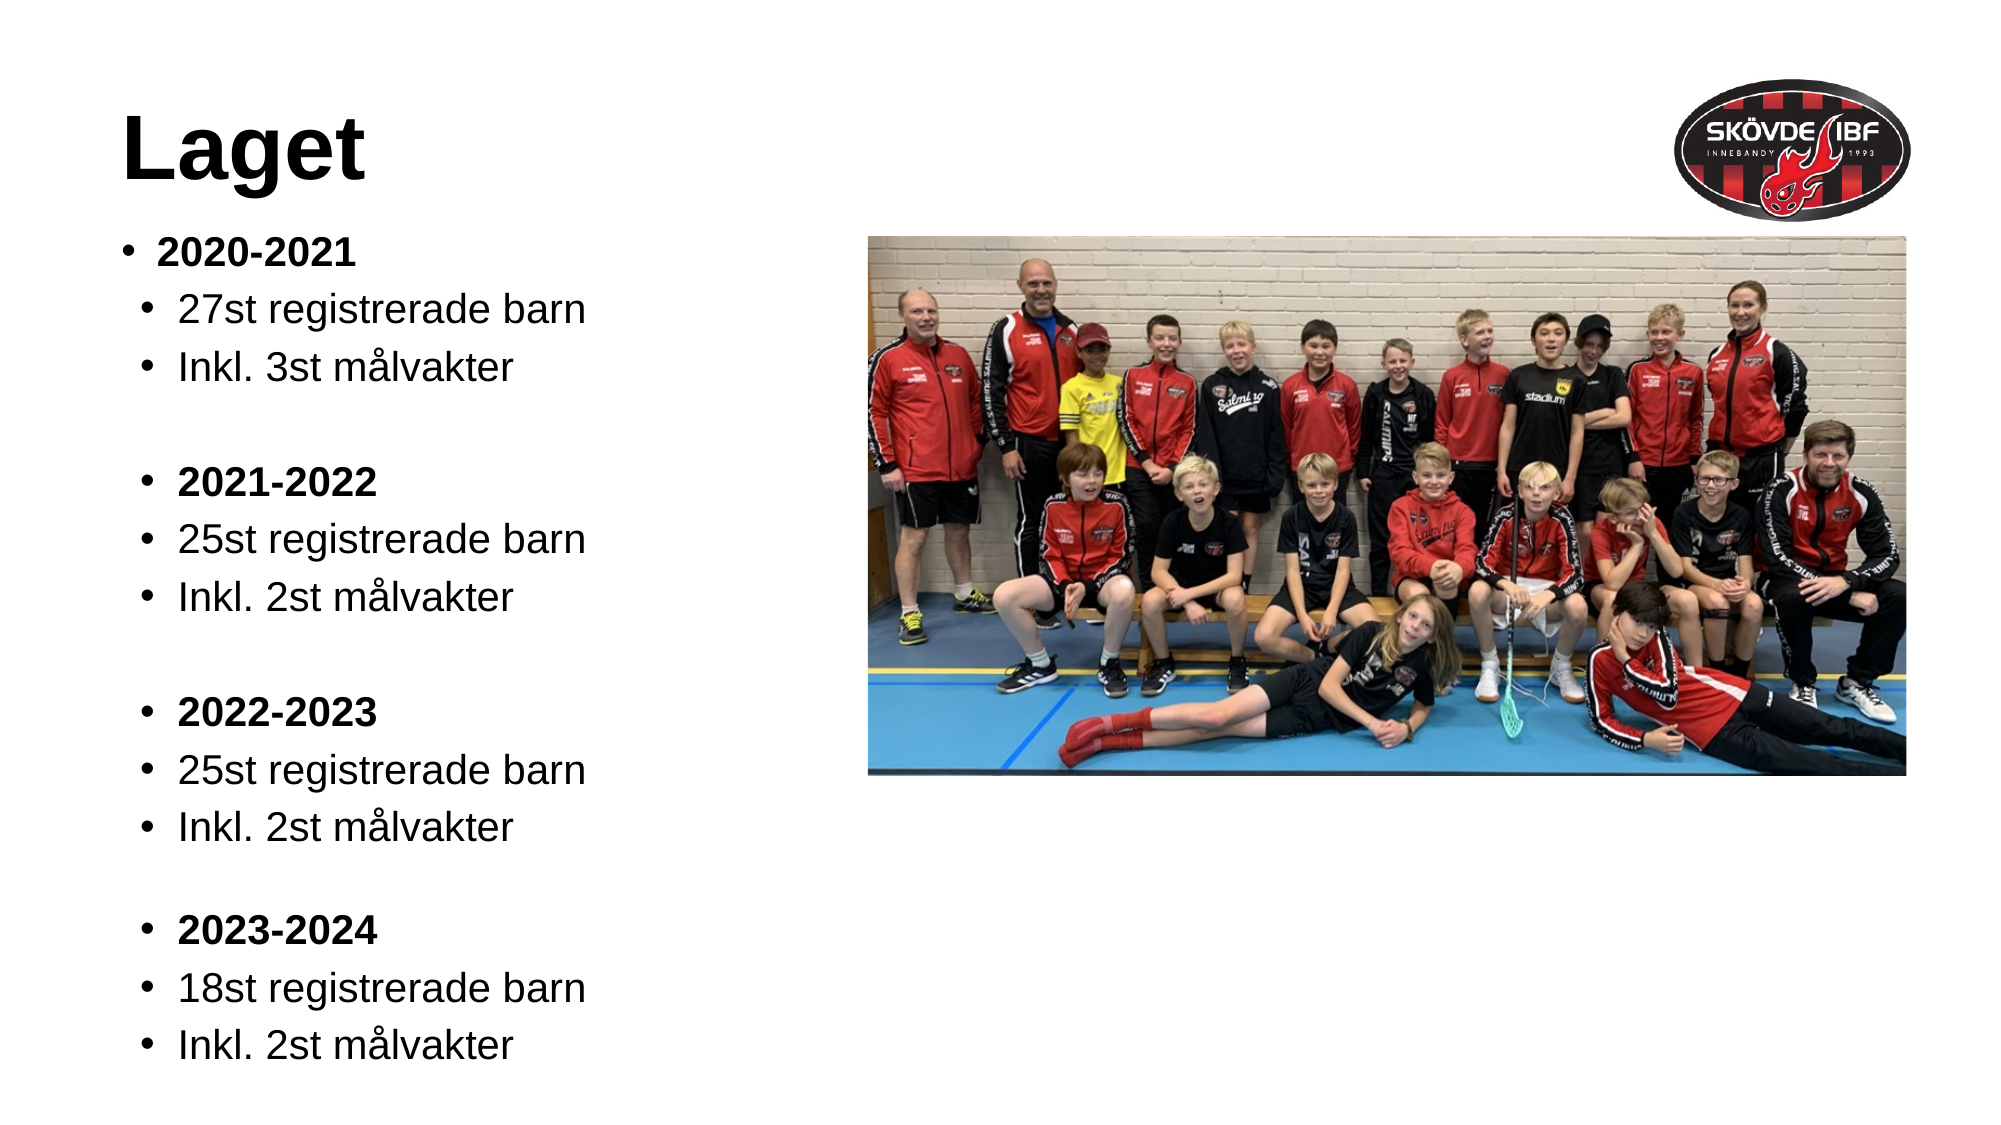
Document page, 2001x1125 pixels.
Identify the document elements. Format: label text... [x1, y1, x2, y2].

text_box 2020-2021 27st registrerade barn Inkl. 3st målvakter 2021-2022 25st registrerade barn Inkl. 2st målvakter 2022-2023 25st registrerade barn Inkl. 2st målvakter 2023-2024 18st registrerade barn Inkl. 2st målvakter [106, 222, 682, 1082]
title Laget [106, 43, 682, 222]
picture [867, 235, 1907, 776]
picture [1672, 76, 1912, 223]
